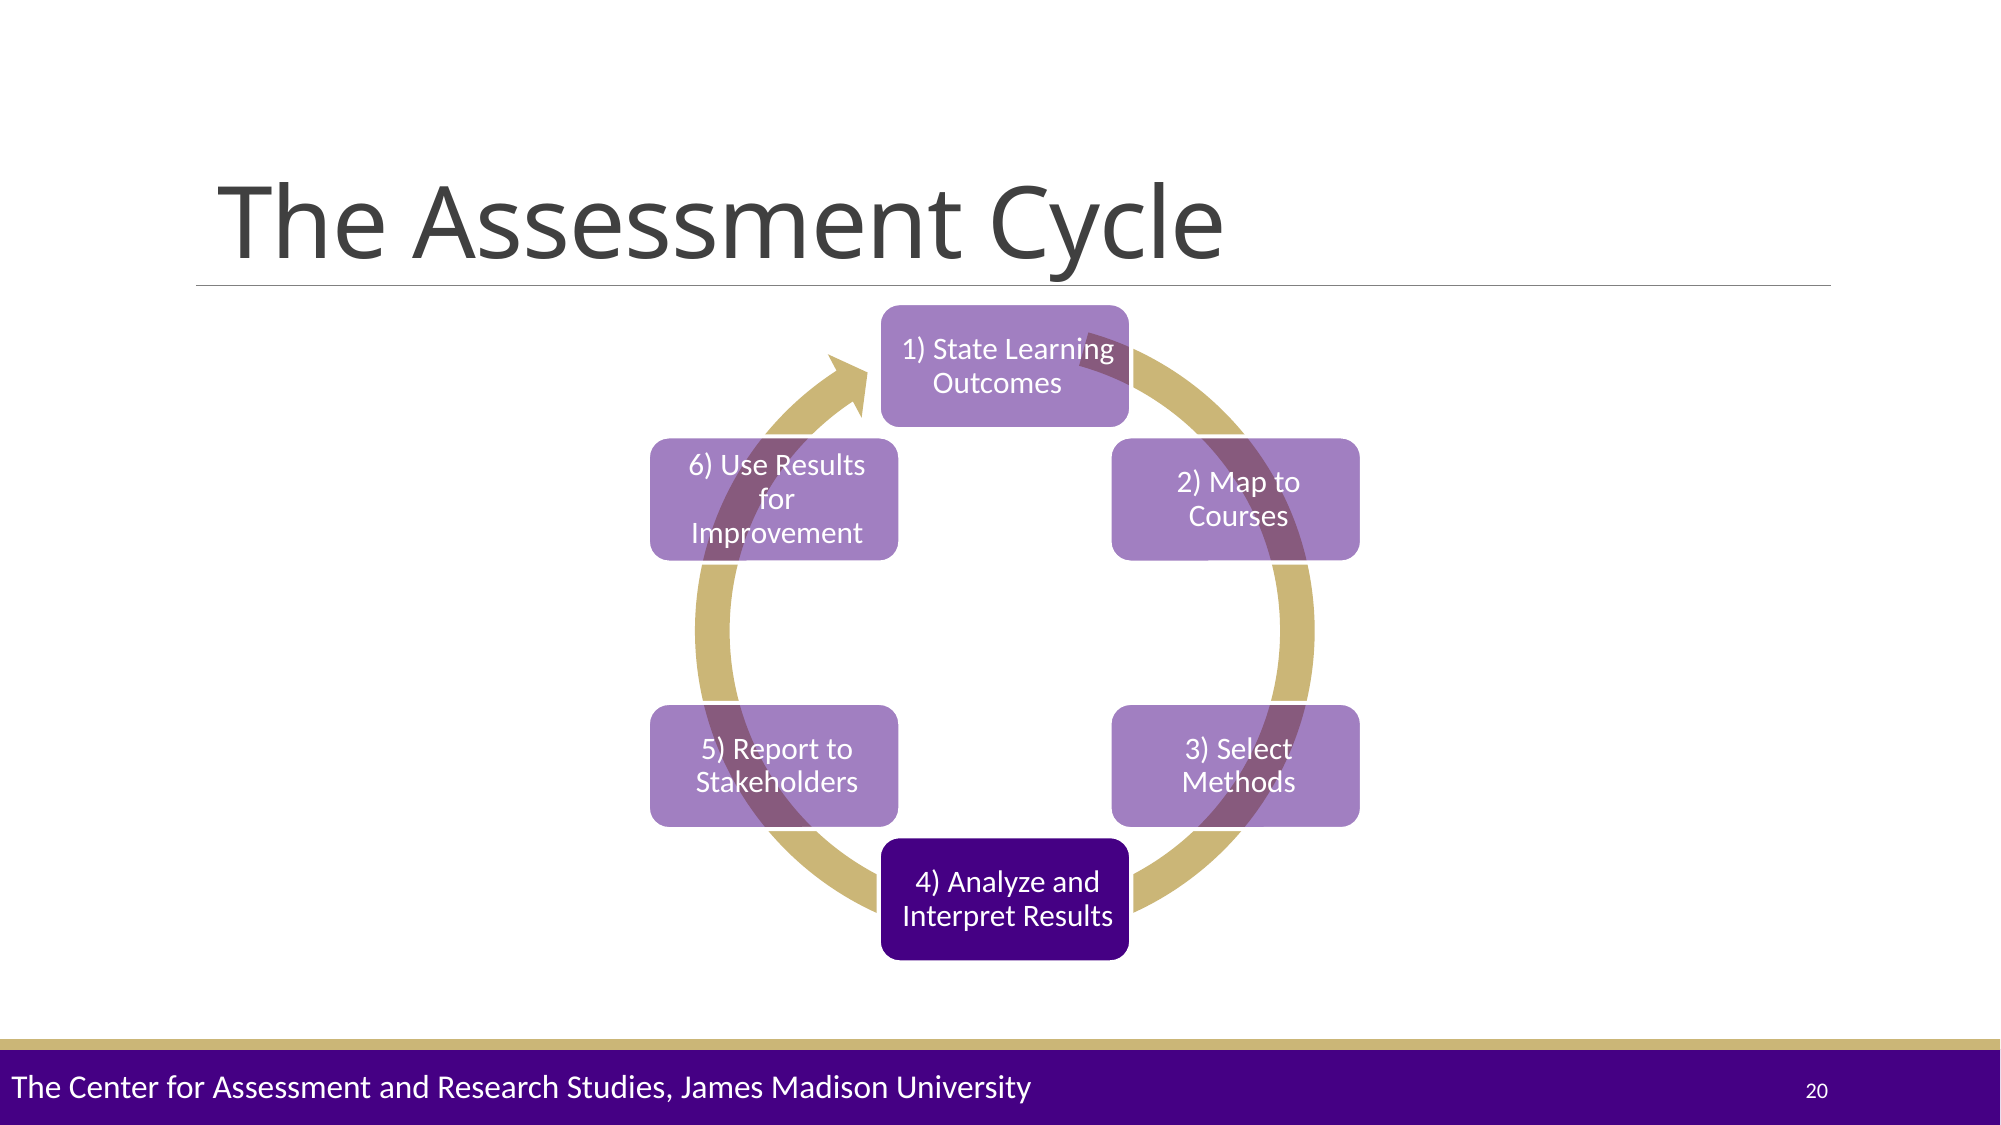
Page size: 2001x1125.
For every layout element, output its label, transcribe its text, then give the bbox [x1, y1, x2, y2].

title The Assessment Cycle [180, 47, 1830, 285]
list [179, 302, 1831, 964]
slide_number 20 [1624, 1059, 1840, 1120]
footer The Center for Assessment and Research Studies, James Madison University [0, 1059, 1191, 1120]
